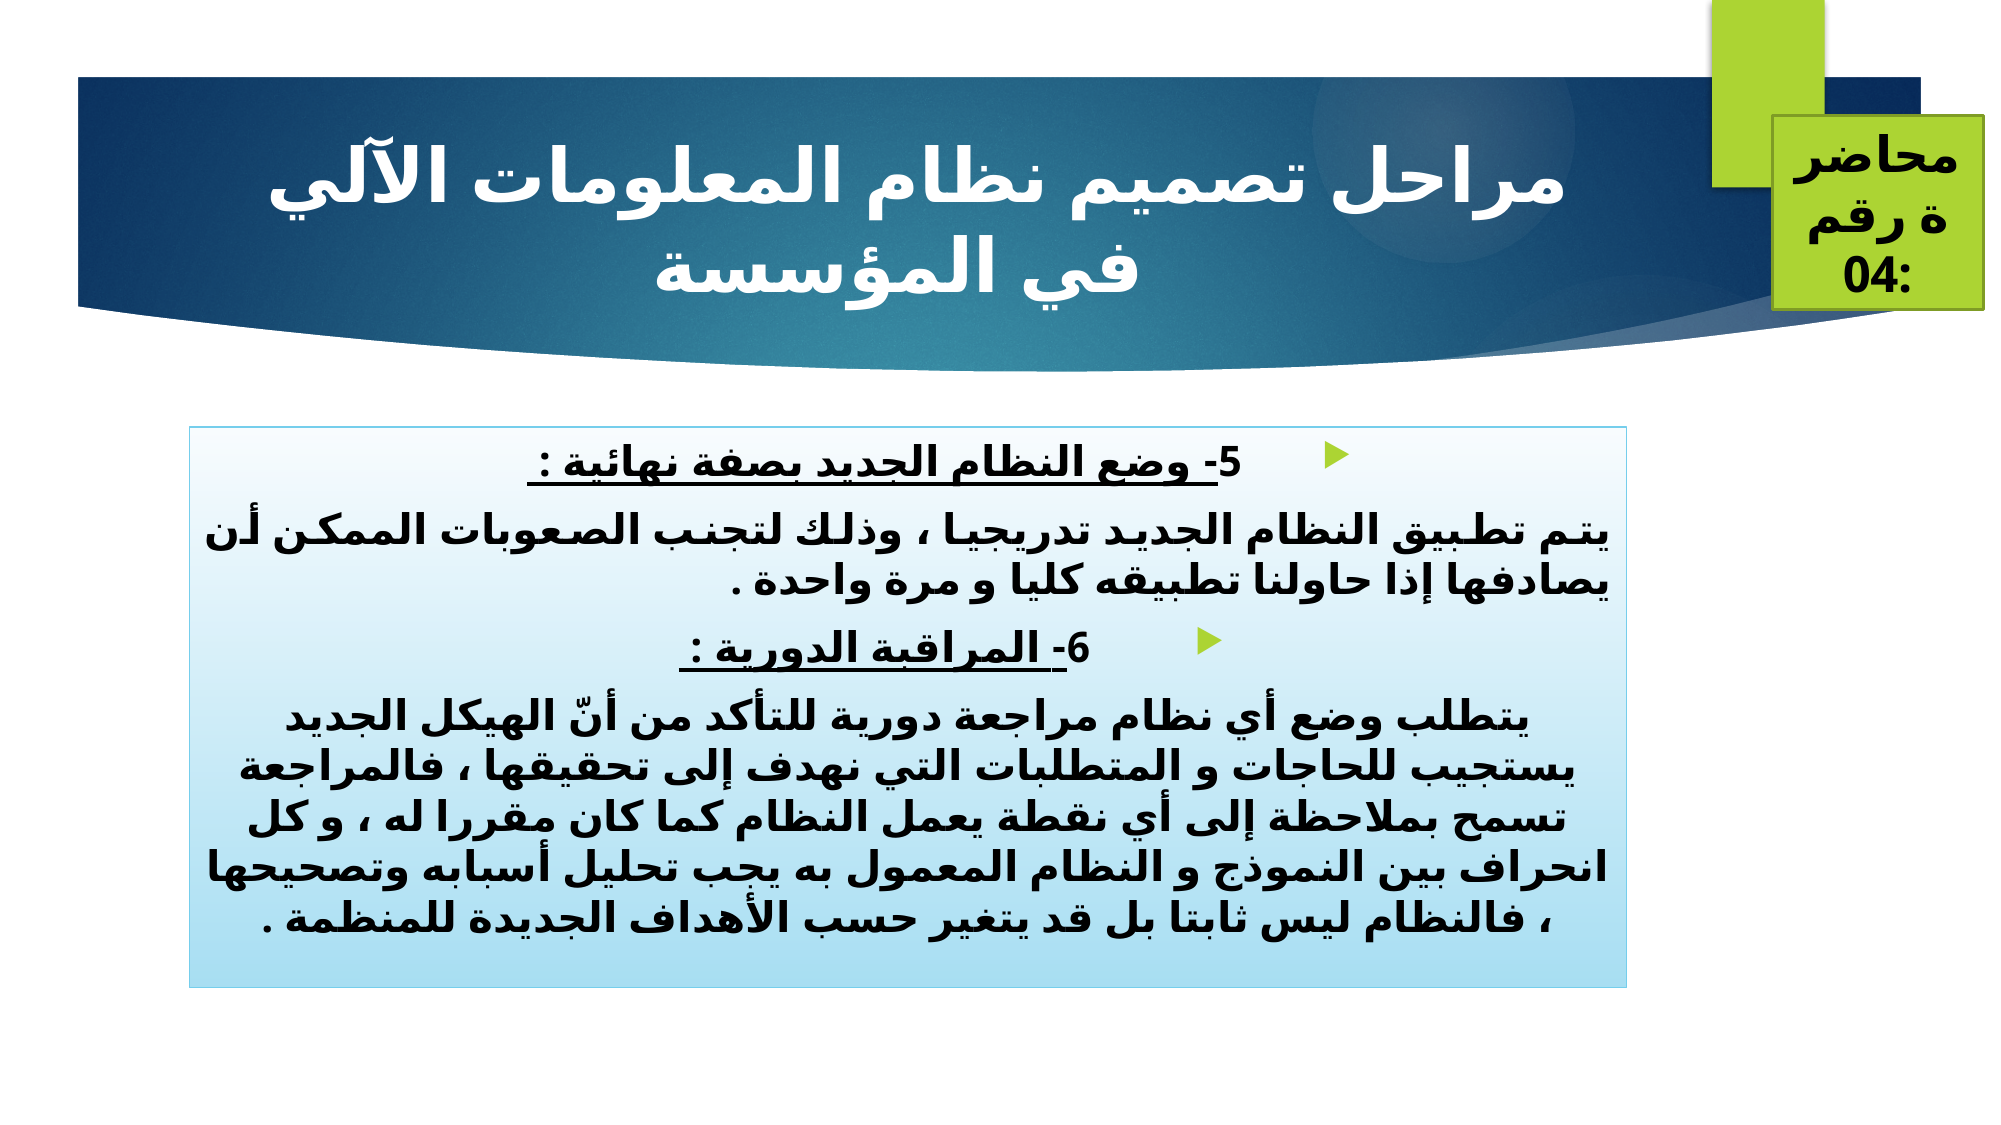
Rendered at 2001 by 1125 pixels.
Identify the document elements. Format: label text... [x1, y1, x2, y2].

list 5- وضع النظام الجديد بصفة نهائية : يتم تطبيق النظام الجديد تدريجيا ، وذلك لتجنب الصعوبات الممكن أن يصادفها إذا حاولنا تطبيقه كليا و مرة واحدة . 6- المراقبة الدورية : يتطلب وضع أي نظام مراجعة دورية للتأكد من أنّ الهيكل الجديد يستجيب للحاجات و المتطلبات التي نهدف إلى تحقيقها ، فالمراجعة تسمح بملاحظة إلى أي نقطة يعمل النظام كما كان مقررا له ، و كل انحراف بين النموذج و النظام المعمول به يجب تحليل أسبابه وتصحيحها ، فالنظام ليس ثابتا بل قد يتغير حسب الأهداف الجديدة للمنظمة . [189, 426, 1627, 988]
title مراحل تصميم نظام المعلومات الآلي في المؤسسة [189, 159, 1627, 276]
text_box محاضرة رقم 04: [1771, 114, 1985, 311]
